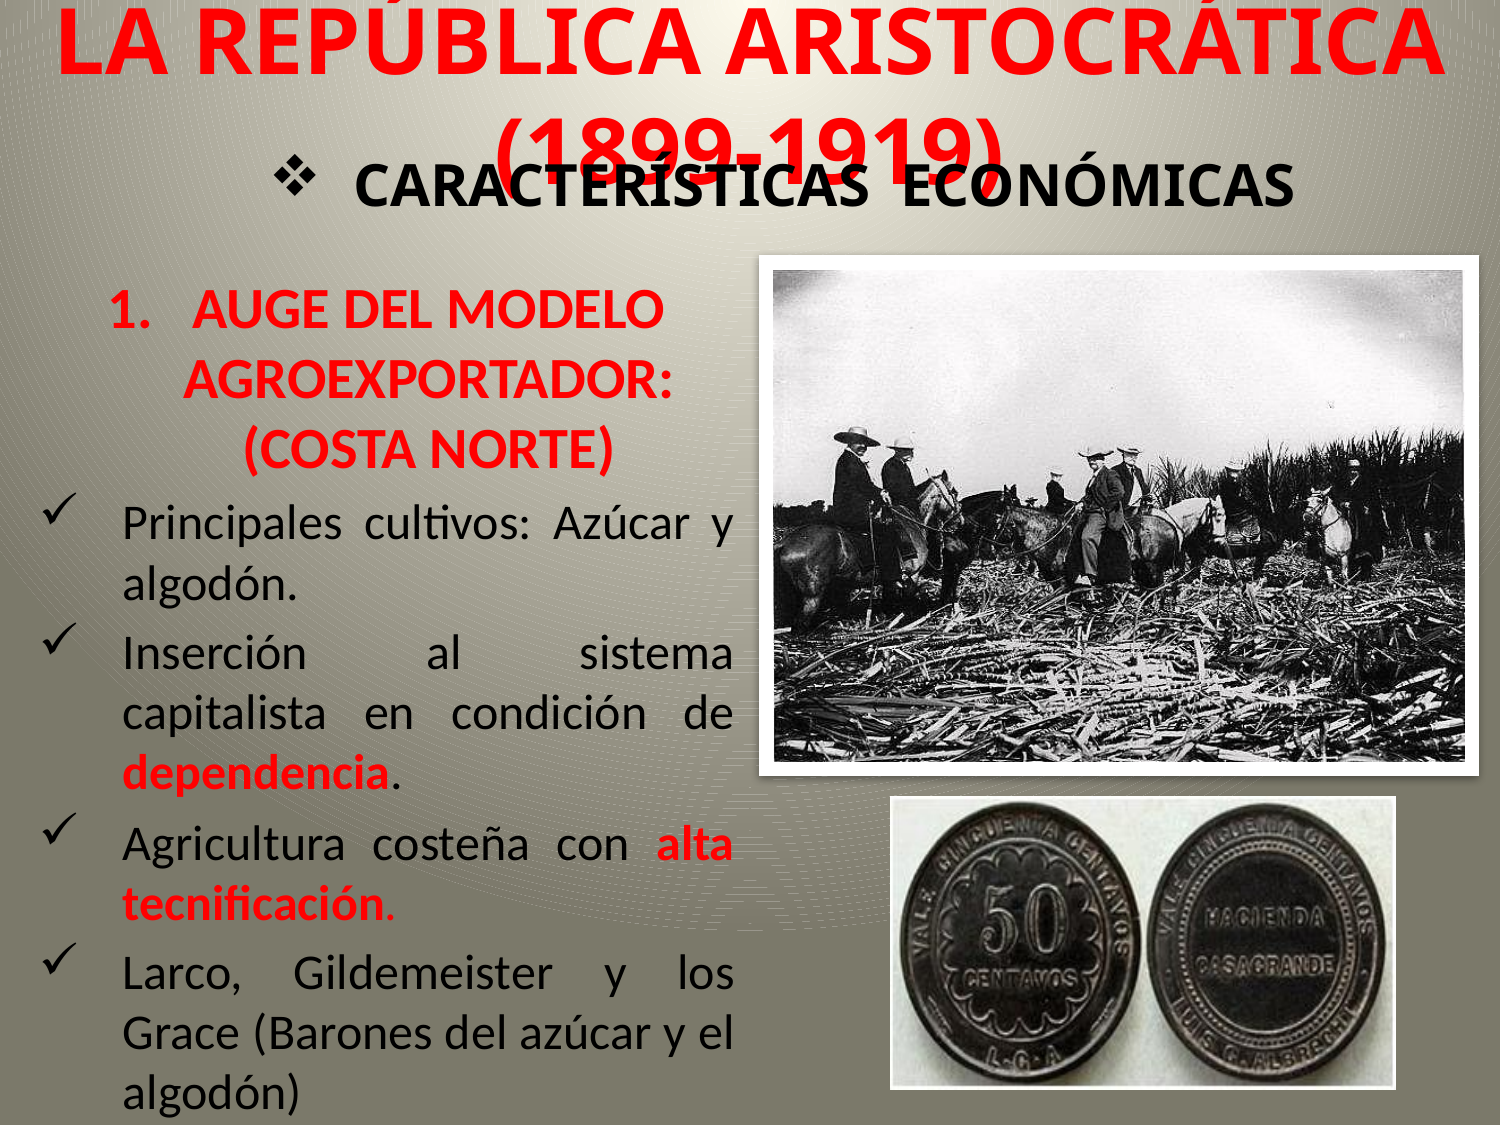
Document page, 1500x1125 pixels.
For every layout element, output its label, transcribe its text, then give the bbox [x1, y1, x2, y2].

text_box CARACTERÍSTICAS ECONÓMICAS [254, 140, 1311, 226]
picture [773, 269, 1466, 762]
list AUGE DEL MODELO AGROEXPORTADOR: (COSTA NORTE) Principales cultivos: Azúcar y algodón. Inserción al sistema capitalista en condición de dependencia. Agricultura costeña con alta tecnificación. Larco, Gildemeister y los Grace (Barones del azúcar y el algodón) [23, 262, 751, 1055]
title LA REPÚBLICA ARISTOCRÁTICA (1899-1919) [0, 44, 1500, 141]
picture [890, 796, 1396, 1091]
